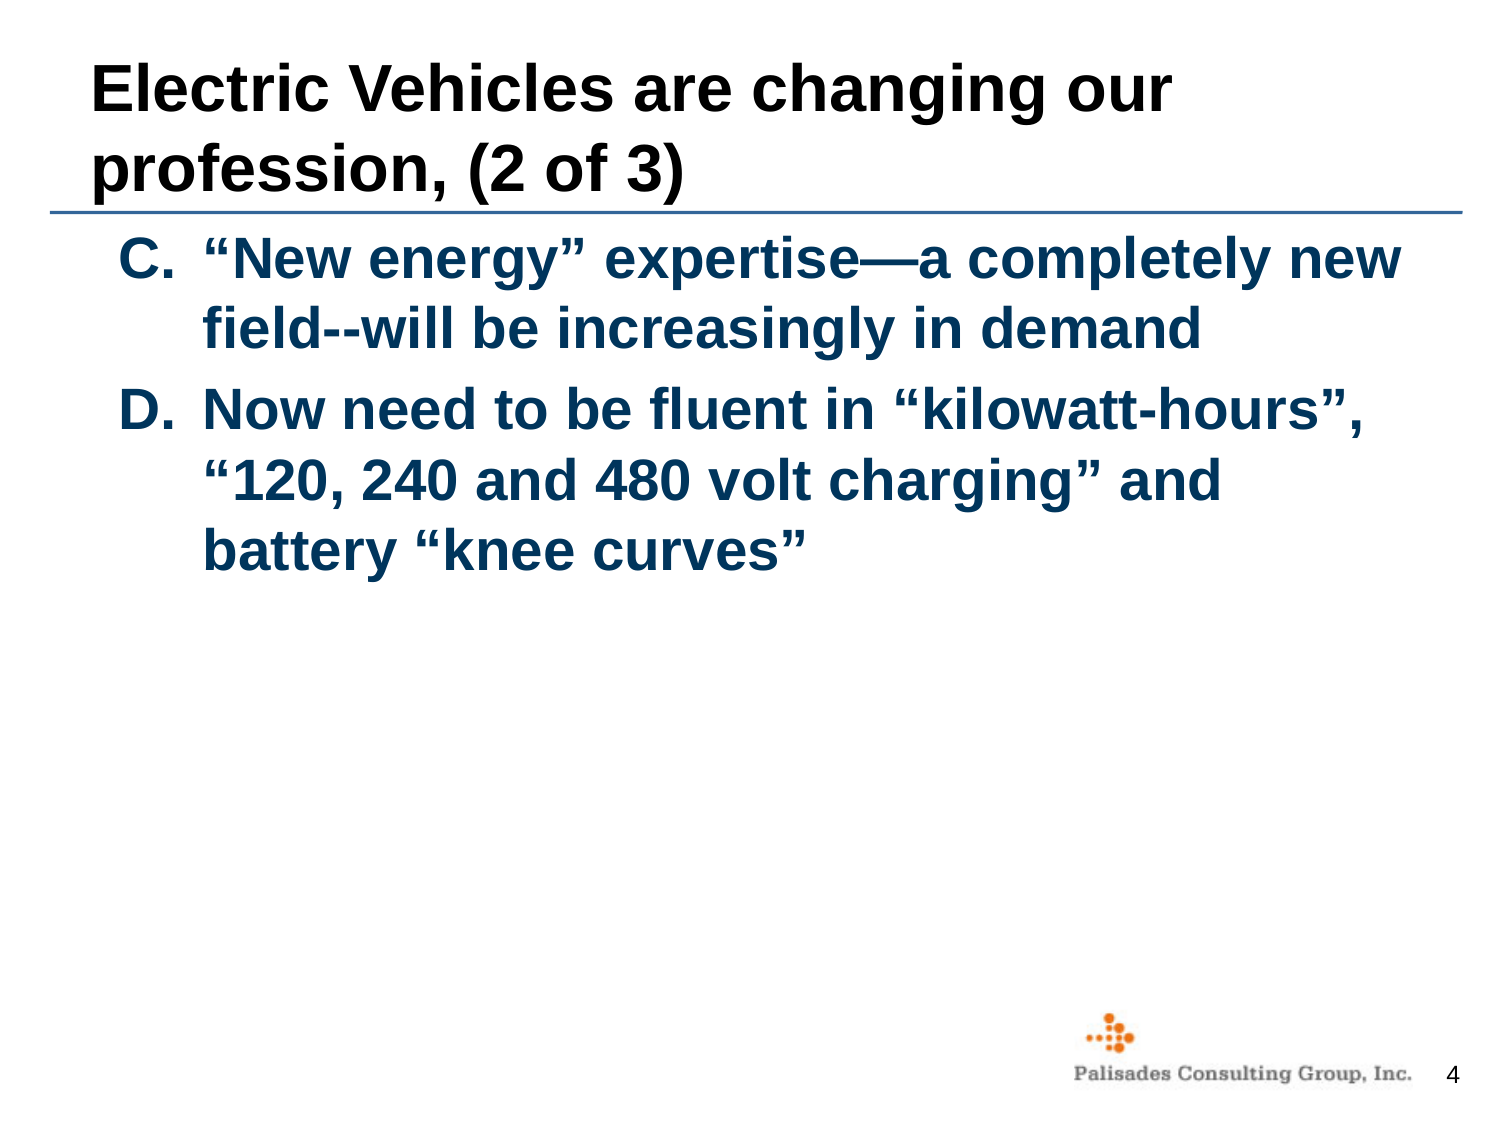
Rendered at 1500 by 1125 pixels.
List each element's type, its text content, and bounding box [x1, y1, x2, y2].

picture [1074, 957, 1413, 1097]
title Electric Vehicles are changing our profession, (2 of 3) [75, 62, 1425, 188]
list “New energy” expertise—a completely new field--will be increasingly in demand Now need to be fluent in “kilowatt-hours”, “120, 240 and 480 volt charging” and battery “knee curves” [74, 212, 1426, 956]
